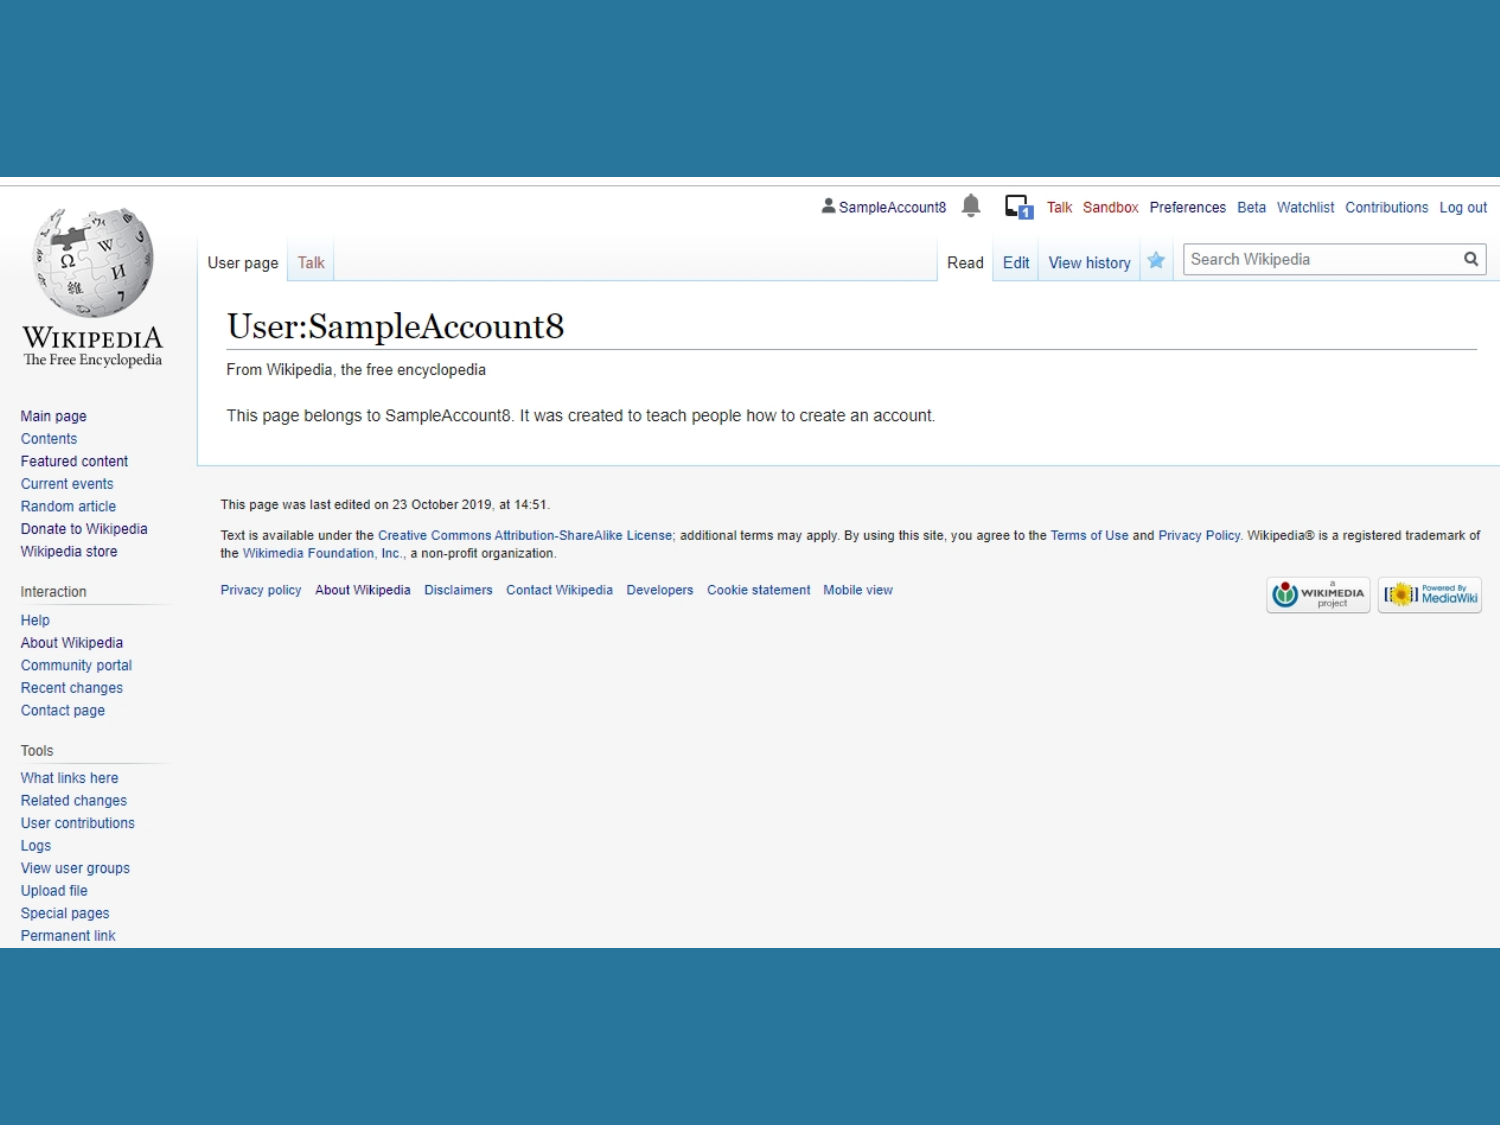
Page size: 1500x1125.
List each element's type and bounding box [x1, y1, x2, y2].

picture [0, 177, 1500, 948]
